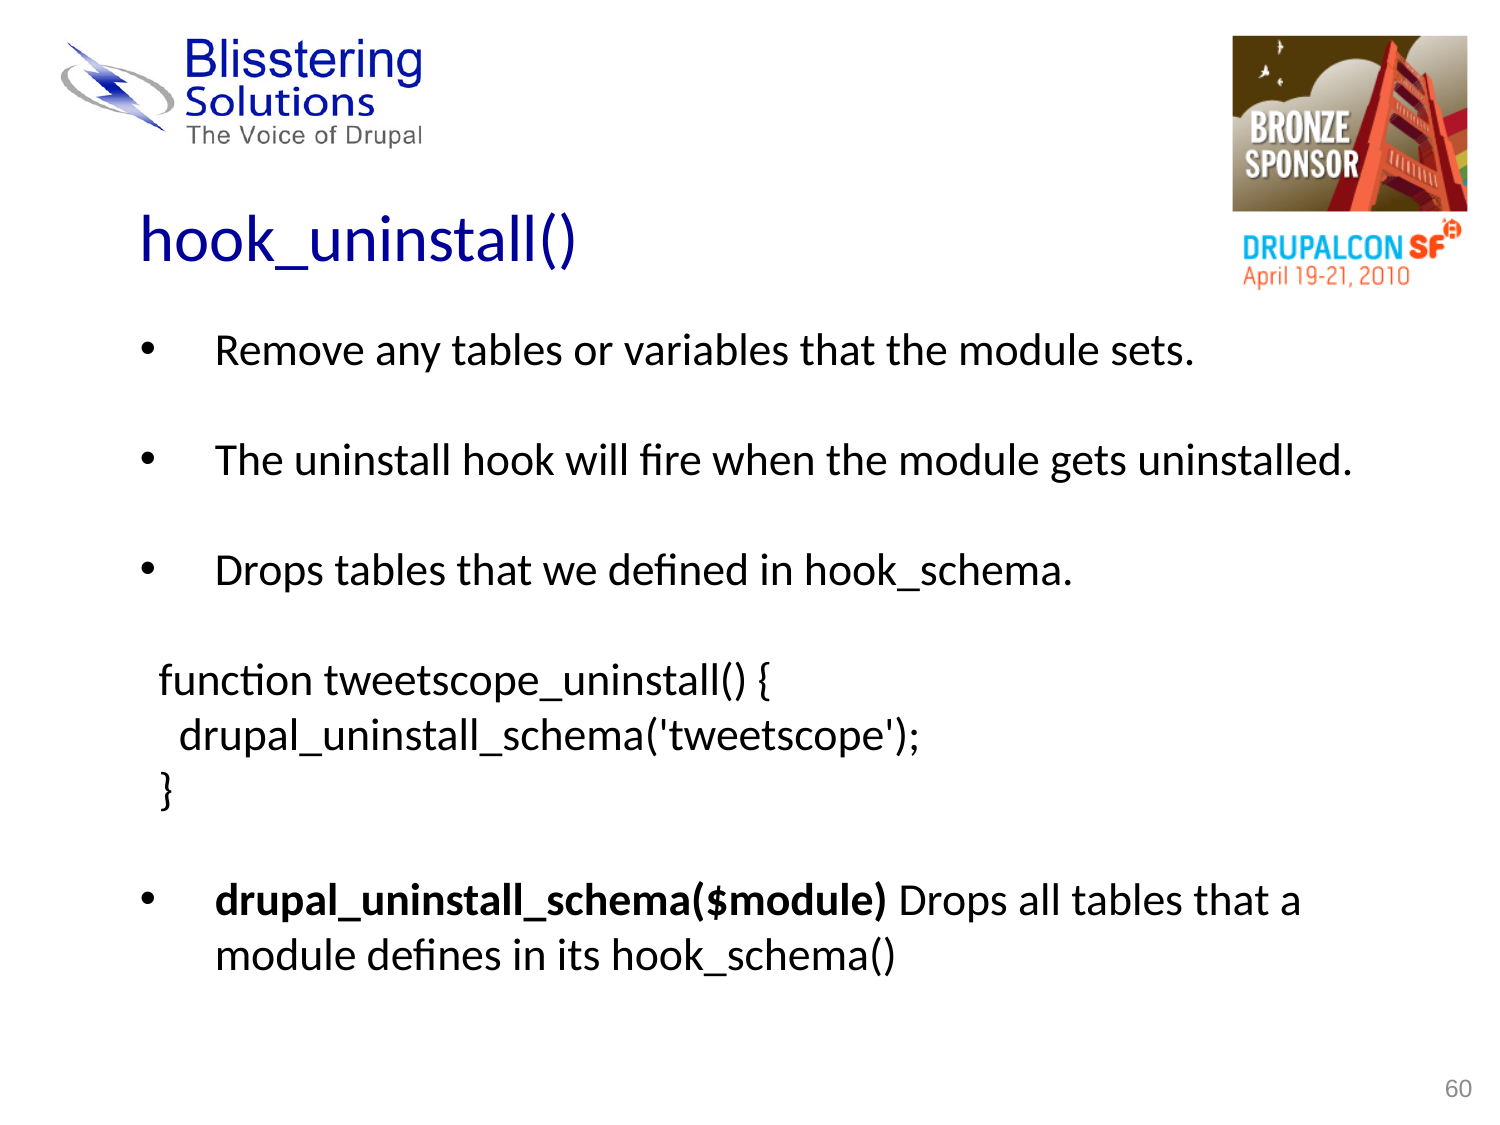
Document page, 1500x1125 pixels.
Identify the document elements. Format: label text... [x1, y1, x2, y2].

text_box Remove any tables or variables that the module sets. The uninstall hook will fire when the module gets uninstalled. Drops tables that we defined in hook_schema. function tweetscope_uninstall() { drupal_uninstall_schema('tweetscope'); } drupal_uninstall_schema($module) Drops all tables that a module defines in its hook_schema() [50, 312, 1434, 1013]
slide_number 60 [1137, 1065, 1488, 1125]
picture [1224, 26, 1475, 300]
text_box hook_uninstall() [125, 187, 911, 281]
picture [50, 24, 438, 149]
